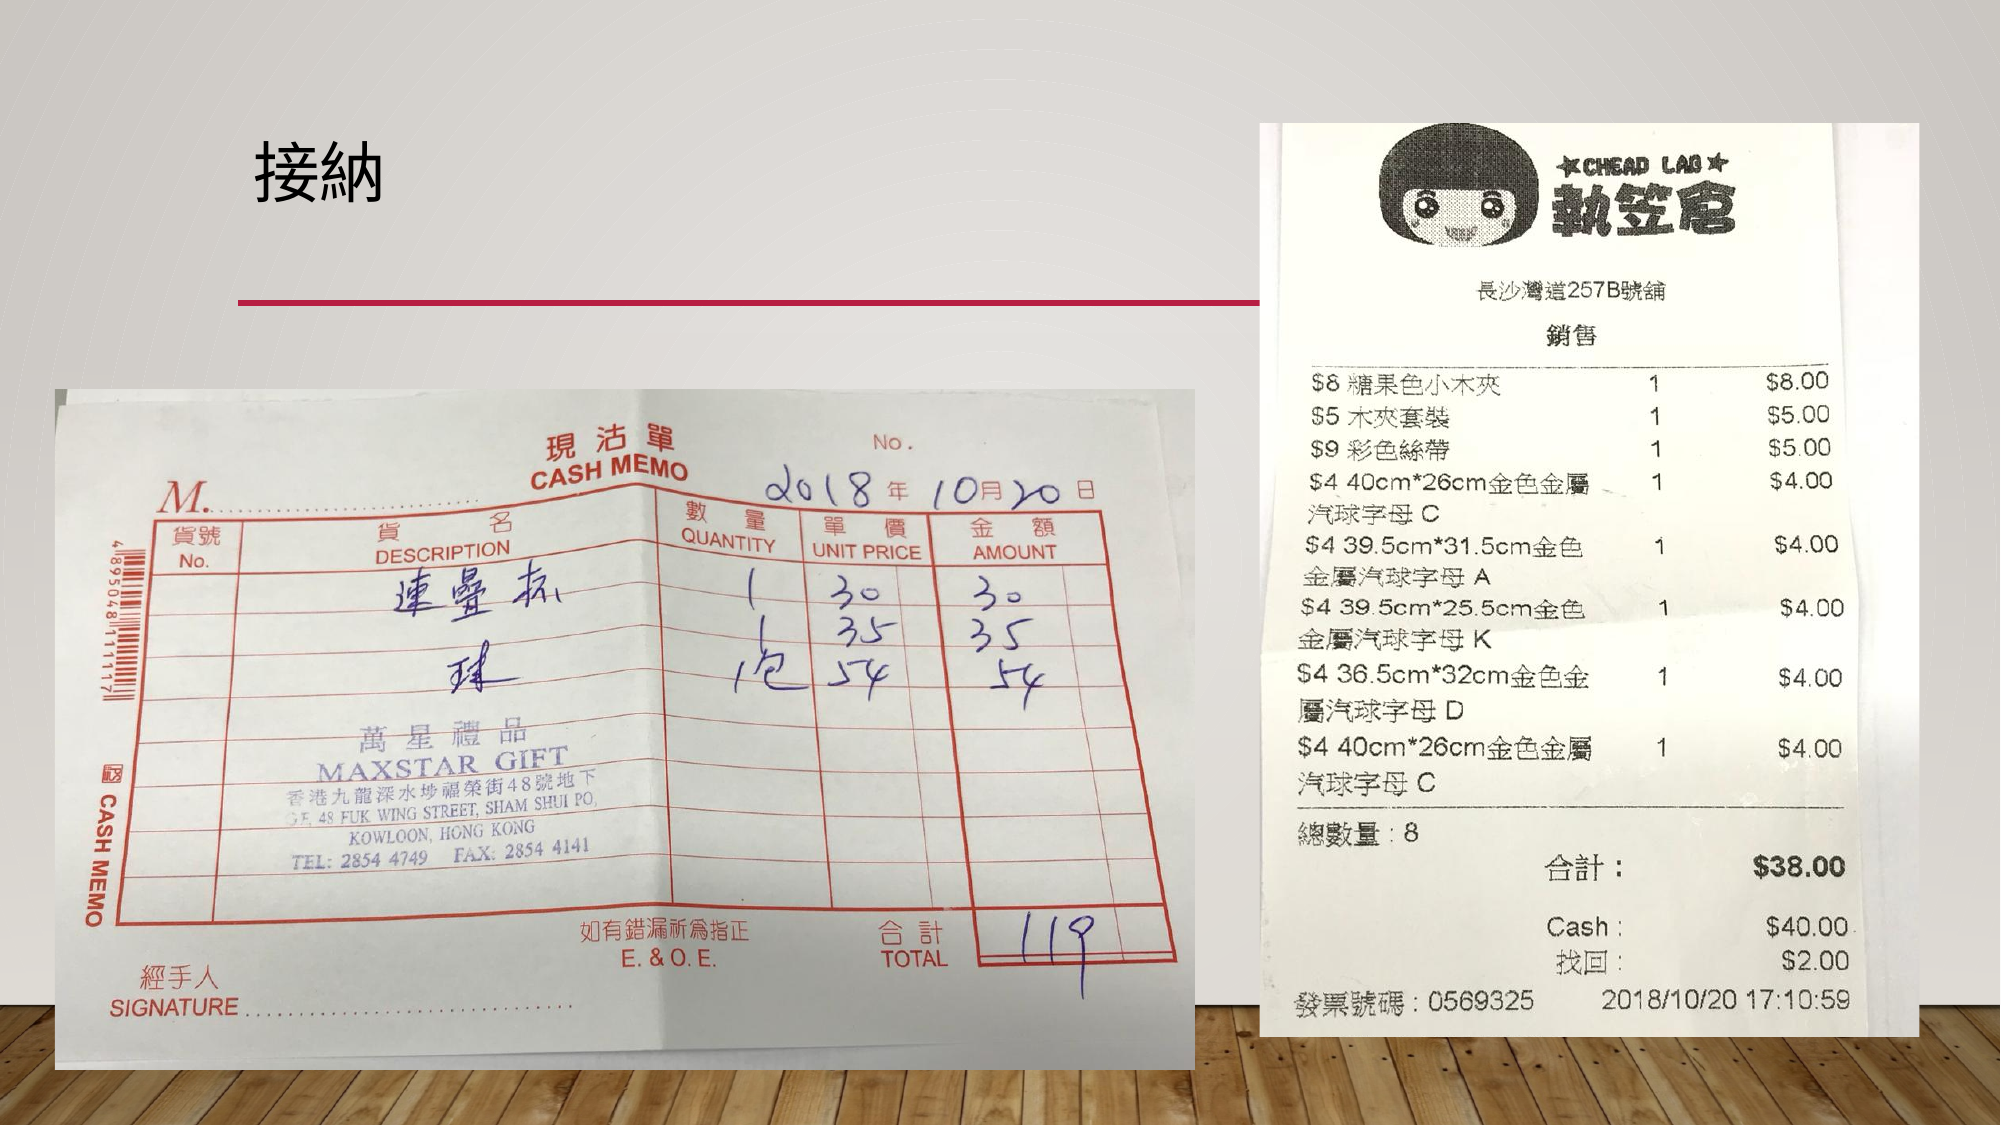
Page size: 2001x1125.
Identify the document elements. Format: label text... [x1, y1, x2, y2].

title 接納 [238, 131, 1259, 305]
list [1259, 122, 1920, 1037]
picture [0, 388, 2000, 1125]
